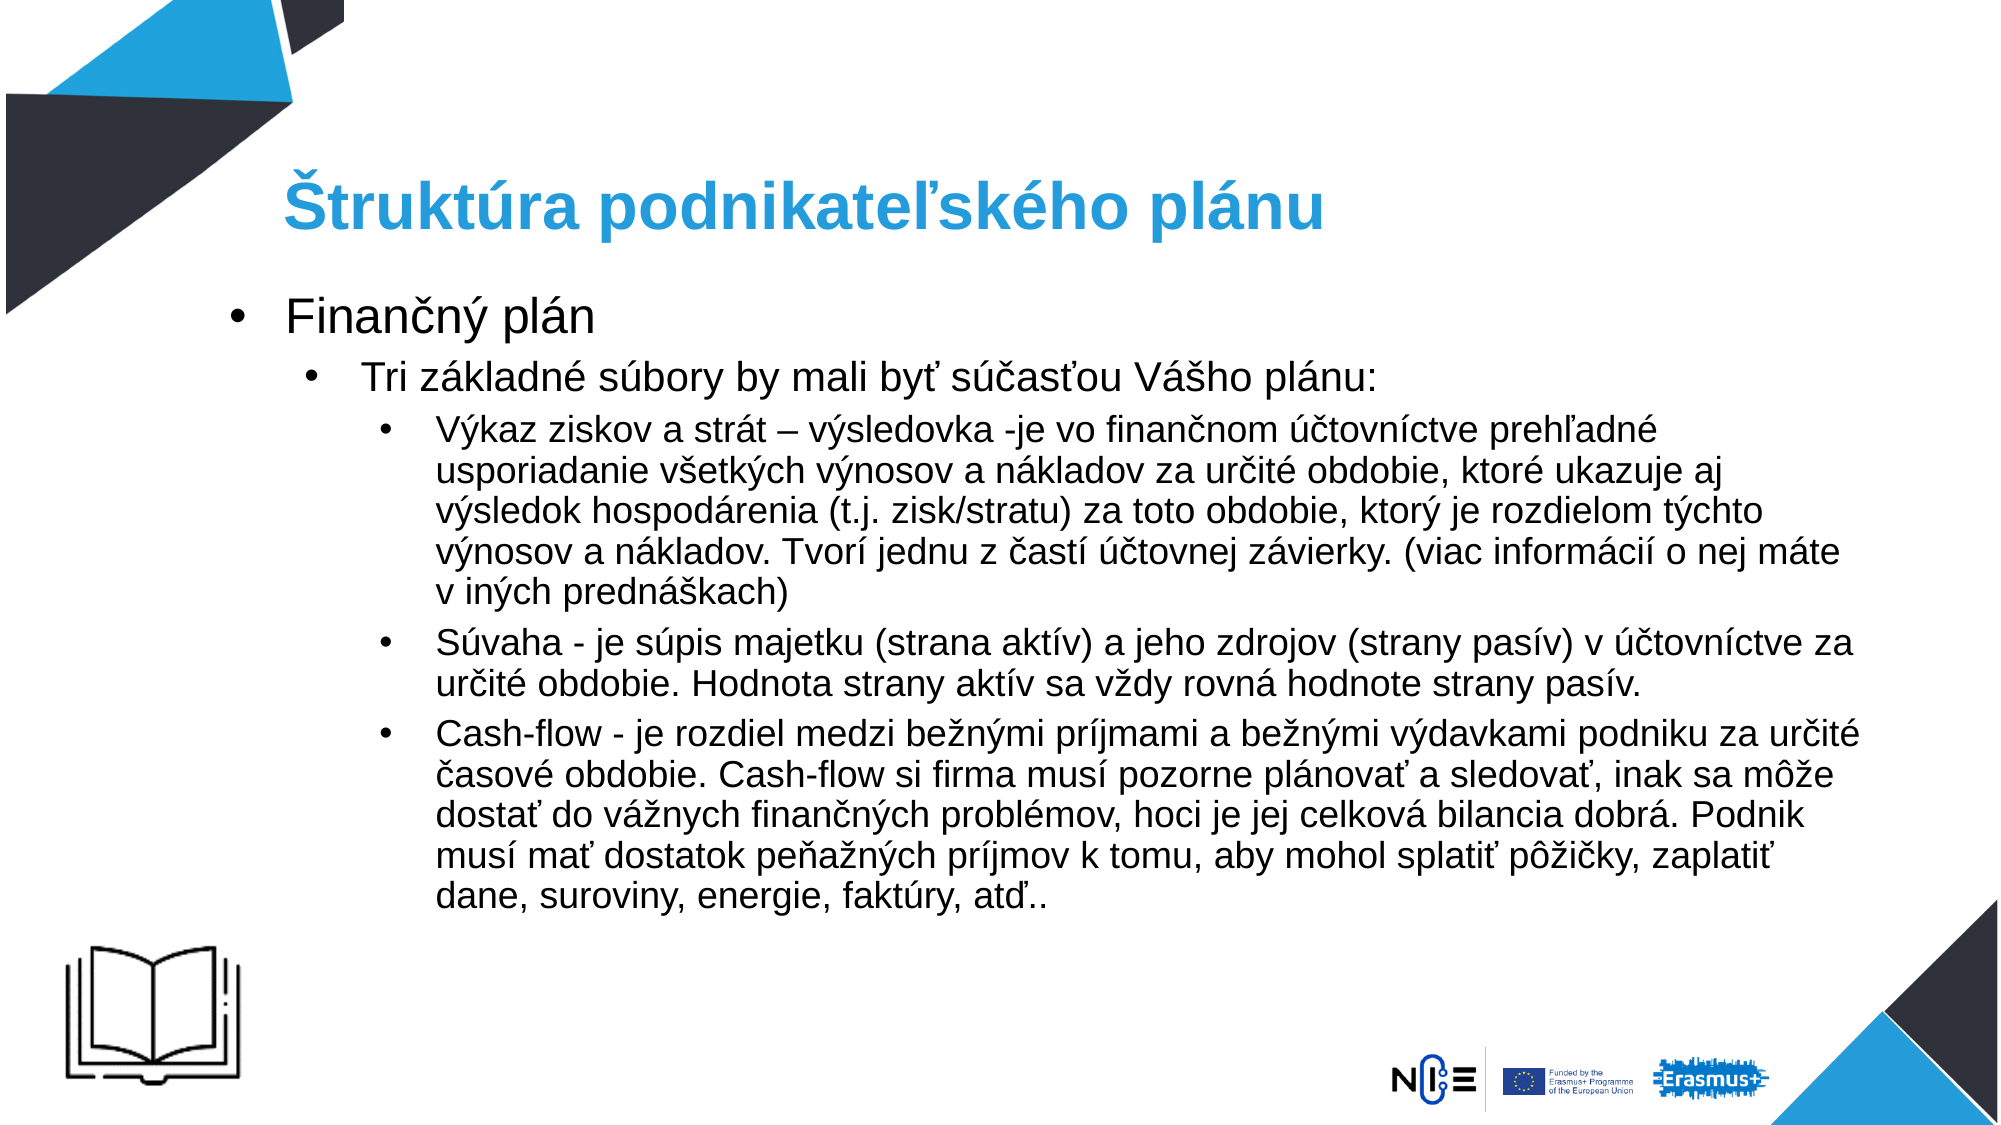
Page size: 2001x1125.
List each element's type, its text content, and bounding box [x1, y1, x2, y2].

picture [63, 938, 246, 1091]
title Štruktúra podnikateľského plánu​ [344, 114, 1769, 252]
picture [6, 0, 344, 318]
picture [1375, 895, 2000, 1125]
subtitle Finančný plán​ Tri základné súbory by mali byť súčasťou Vášho plánu: ​​ Výkaz ziskov a strát – výsledovka -je vo finančnom účtovníctve prehľadné usporiadanie všetkých výnosov a nákladov za určité obdobie, ktoré ukazuje aj výsledok hospodárenia (t.j. zisk/stratu) za toto obdobie, ktorý je rozdielom týchto výnosov a nákladov. Tvorí jednu z častí účtovnej závierky. (viac informácií o nej máte v iných prednáškach)​ Súvaha - je súpis majetku (strana aktív) a jeho zdrojov (strany pasív) v účtovníctve za určité obdobie. Hodnota strany aktív sa vždy rovná hodnote strany pasív.​ Cash-flow - je rozdiel medzi bežnými príjmami a bežnými výdavkami podniku za určité časové obdobie. Cash-flow si firma musí pozorne plánovať a sledovať, inak sa môže dostať do vážnych finančných problémov, hoci je jej celková bilancia dobrá. Podnik musí mať dostatok peňažných príjmov k tomu, aby mohol splatiť pôžičky, zaplatiť dane, suroviny, energie, faktúry, atď.​. ​ [214, 283, 1882, 998]
